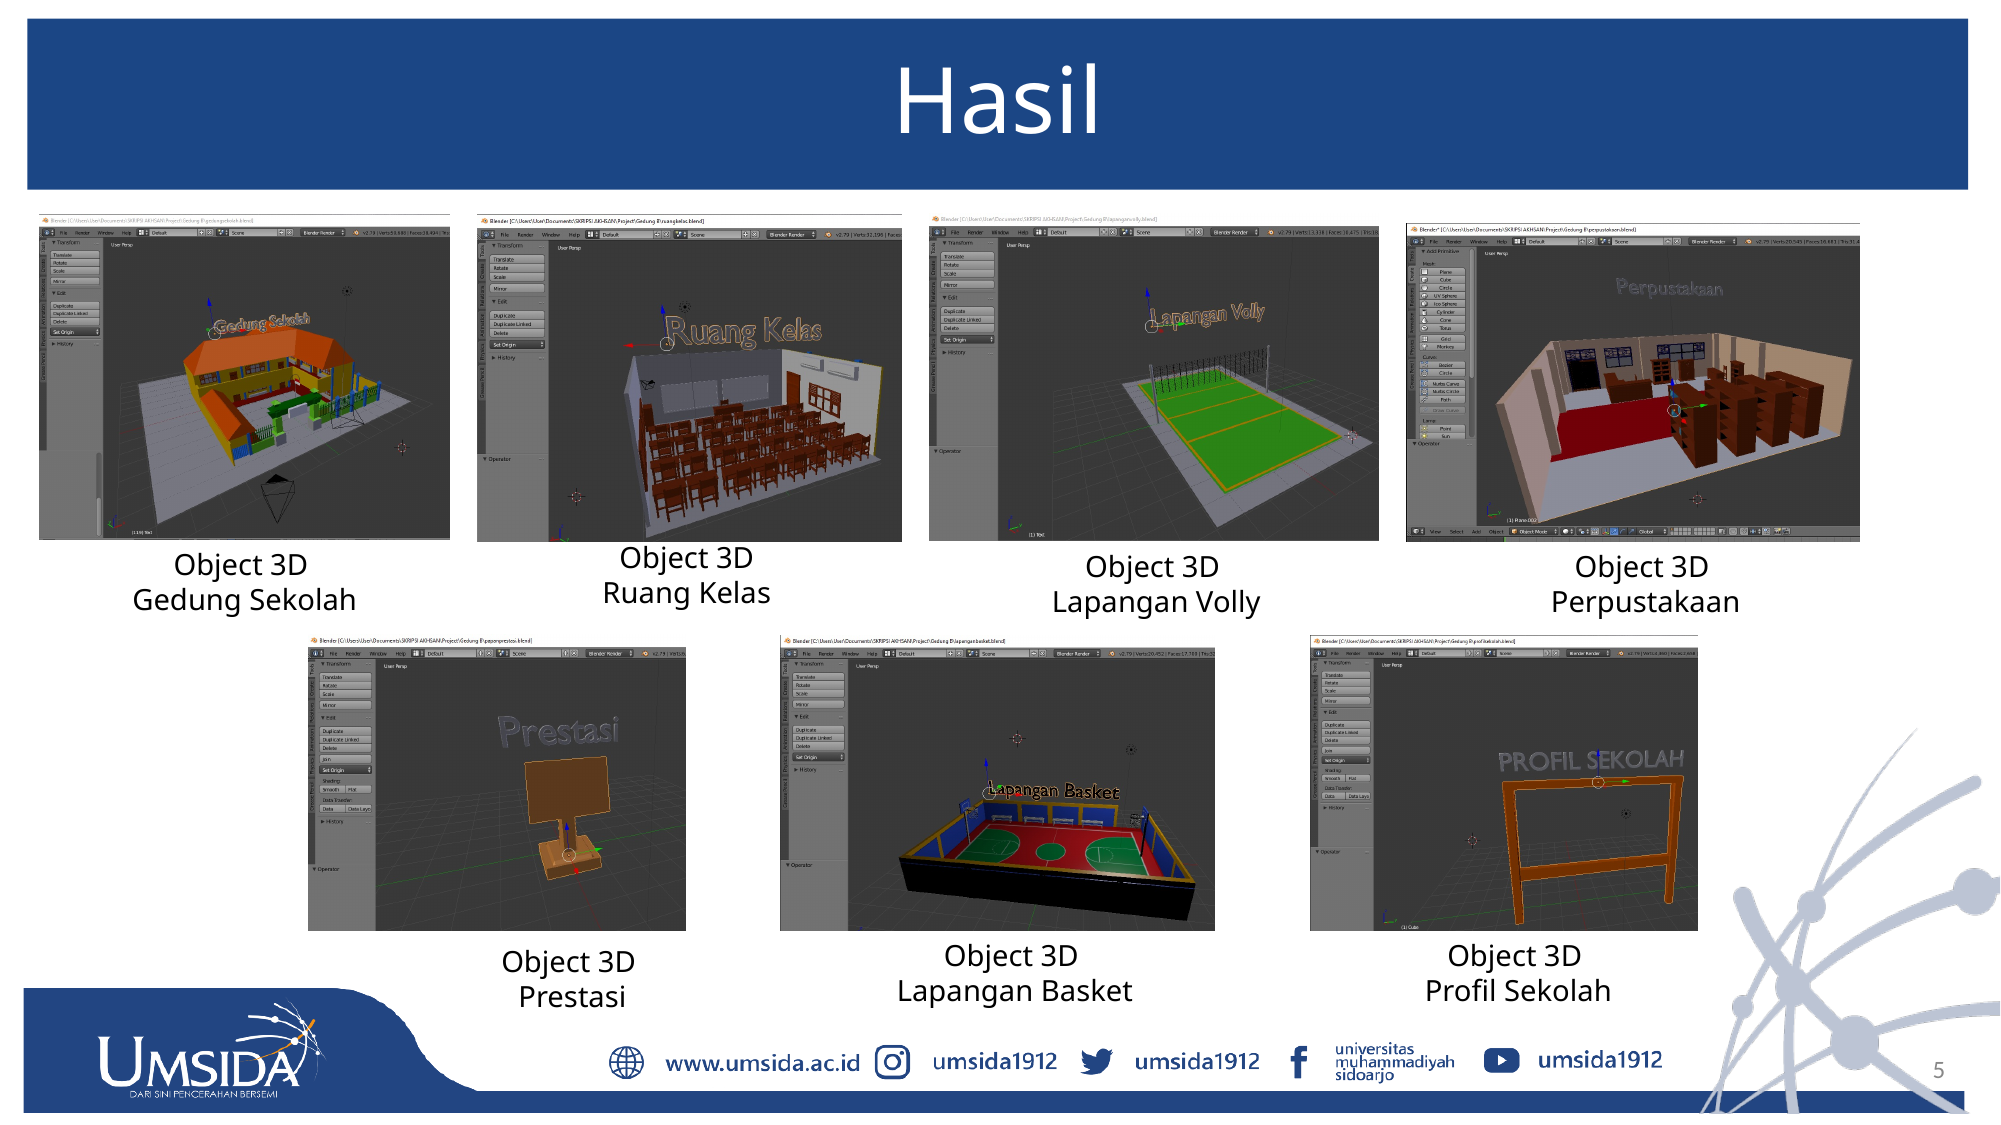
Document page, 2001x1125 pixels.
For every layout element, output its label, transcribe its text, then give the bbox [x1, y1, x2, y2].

text_box Object 3D Perpustakaan [1535, 551, 1756, 626]
text_box Object 3D Lapangan Basket [881, 939, 1148, 1015]
text_box Object 3D Profil Sekolah [1409, 939, 1627, 1015]
text_box Object 3D Ruang Kelas [587, 551, 787, 617]
picture [23, 51, 2001, 1114]
text_box Object 3D Prestasi [486, 940, 659, 1021]
text_box Object 3D Gedung Sekolah [117, 549, 373, 624]
title Hasil [27, 18, 1969, 190]
text_box Object 3D Lapangan Volly [1037, 548, 1276, 626]
